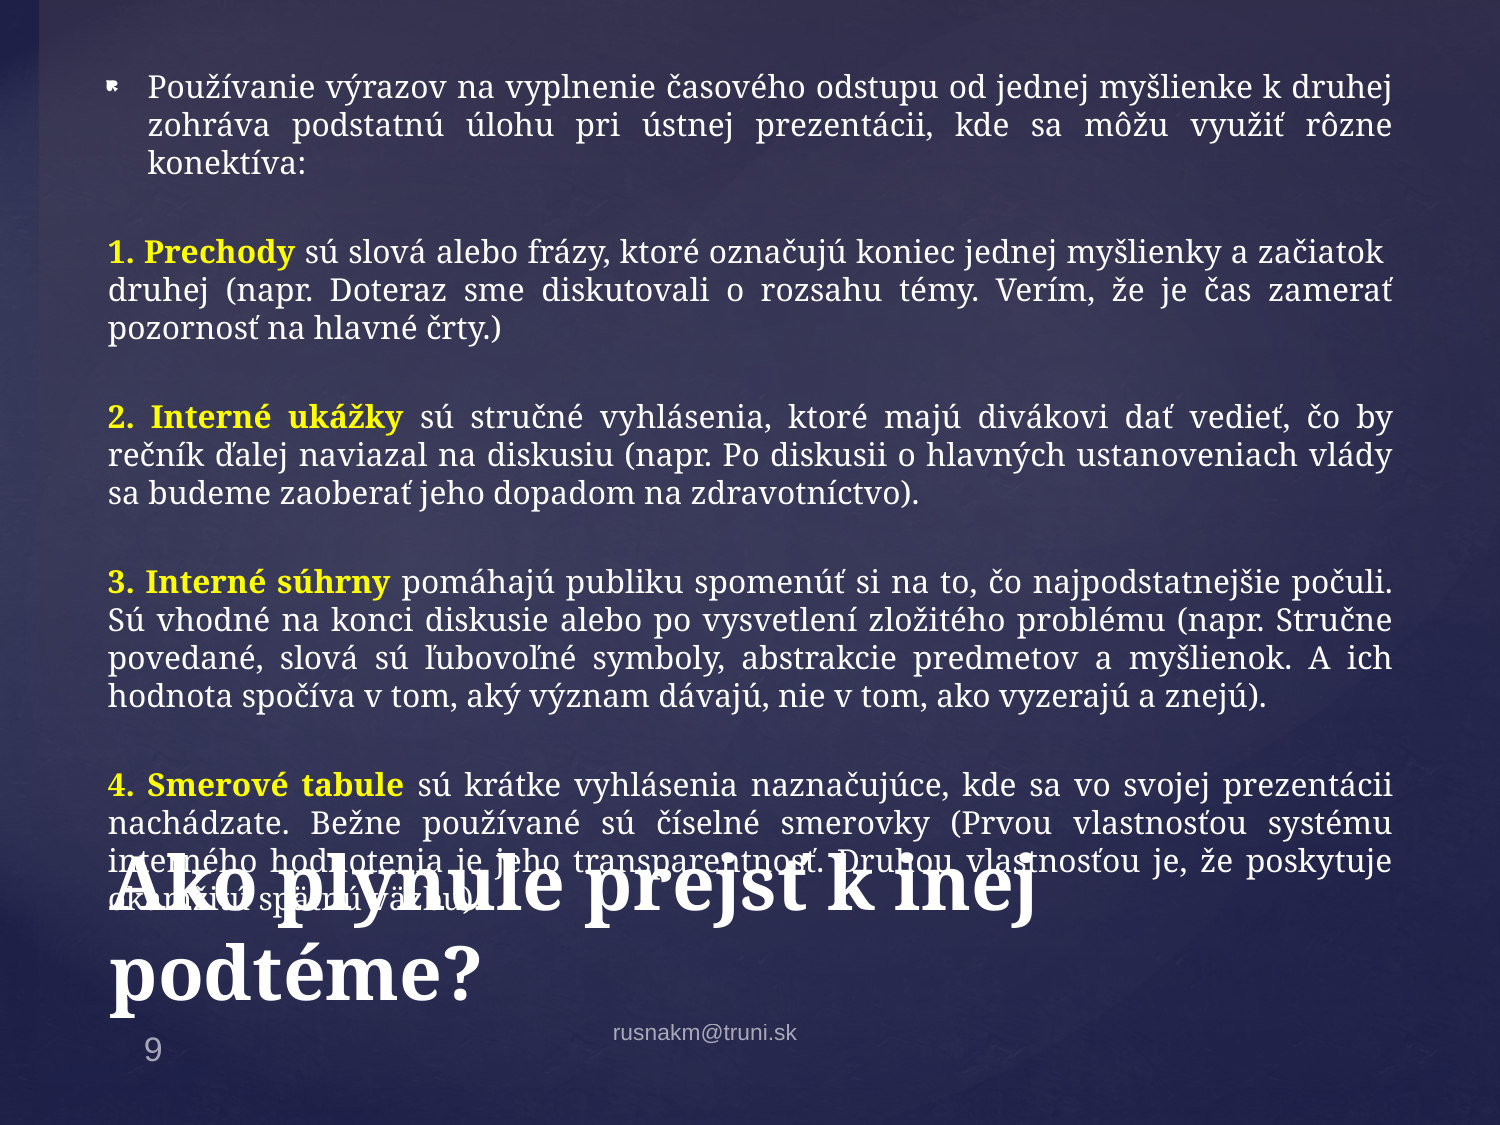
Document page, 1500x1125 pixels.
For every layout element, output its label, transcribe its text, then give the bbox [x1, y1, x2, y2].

title Ako plynule prejsť k inej podtéme? [93, 874, 1444, 1025]
footer rusnakm@truni.sk [596, 1009, 932, 1070]
list Používanie výrazov na vyplnenie časového odstupu od jednej myšlienke k druhej zohráva podstatnú úlohu pri ústnej prezentácii, kde sa môžu využiť rôzne konektíva: 1. Prechody sú slová alebo frázy, ktoré označujú koniec jednej myšlienky a začiatok druhej (napr. Doteraz sme diskutovali o rozsahu témy. Verím, že je čas zamerať pozornosť na hlavné črty.) 2. Interné ukážky sú stručné vyhlásenia, ktoré majú divákovi dať vedieť, čo by rečník ďalej naviazal na diskusiu (napr. Po diskusii o hlavných ustanoveniach vlády sa budeme zaoberať jeho dopadom na zdravotníctvo). 3. Interné súhrny pomáhajú publiku spomenúť si na to, čo najpodstatnejšie počuli. Sú vhodné na konci diskusie alebo po vysvetlení zložitého problému (napr. Stručne povedané, slová sú ľubovoľné symboly, abstrakcie predmetov a myšlienok. A ich hodnota spočíva v tom, aký význam dávajú, nie v tom, ako vyzerajú a znejú). 4. Smerové tabule sú krátke vyhlásenia naznačujúce, kde sa vo svojej prezentácii nachádzate. Bežne používané sú číselné smerovky (Prvou vlastnosťou systému interného hodnotenia je jeho transparentnosť. Druhou vlastnosťou je, že poskytuje okamžitú spätnú väzbu). [88, 55, 1412, 929]
slide_number 9 [127, 1018, 250, 1070]
